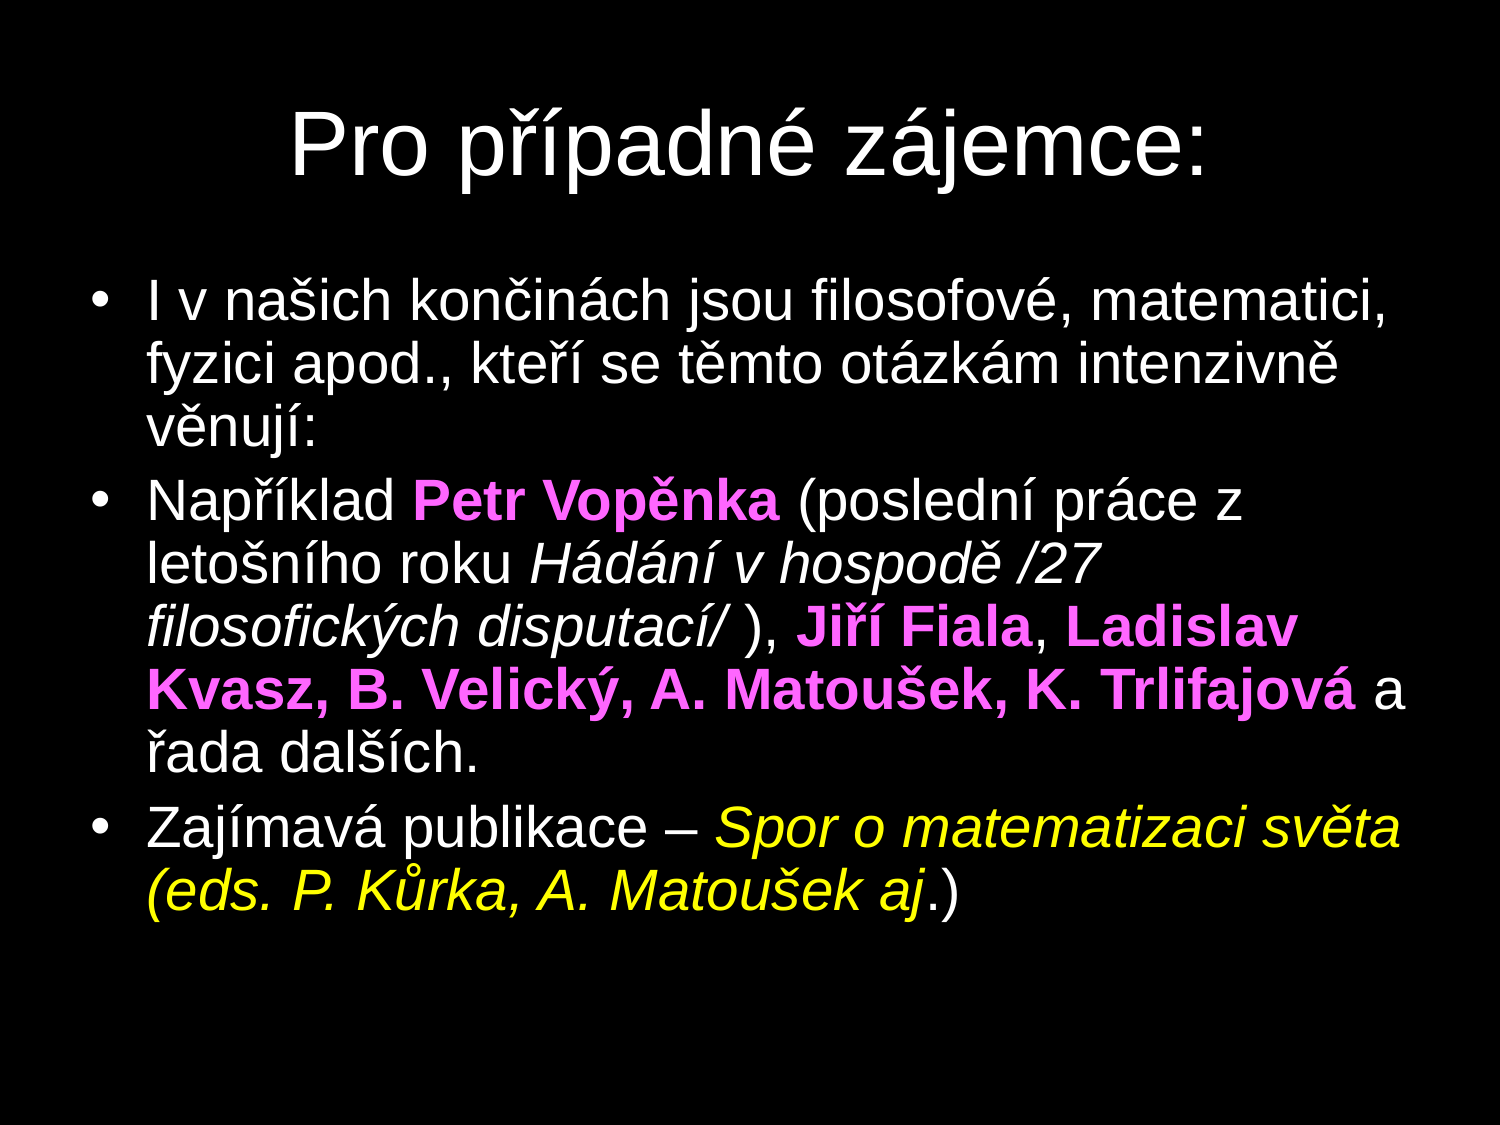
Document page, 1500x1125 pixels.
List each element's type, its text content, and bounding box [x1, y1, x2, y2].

title Pro případné zájemce: [75, 45, 1425, 233]
list I v našich končinách jsou filosofové, matematici, fyzici apod., kteří se těmto otázkám intenzivně věnují: Například Petr Vopěnka (poslední práce z letošního roku Hádání v hospodě /27 filosofických disputací/ ), Jiří Fiala, Ladislav Kvasz, B. Velický, A. Matoušek, K. Trlifajová a řada dalších. Zajímavá publikace – Spor o matematizaci světa (eds. P. Kůrka, A. Matoušek aj.) [75, 262, 1425, 1005]
